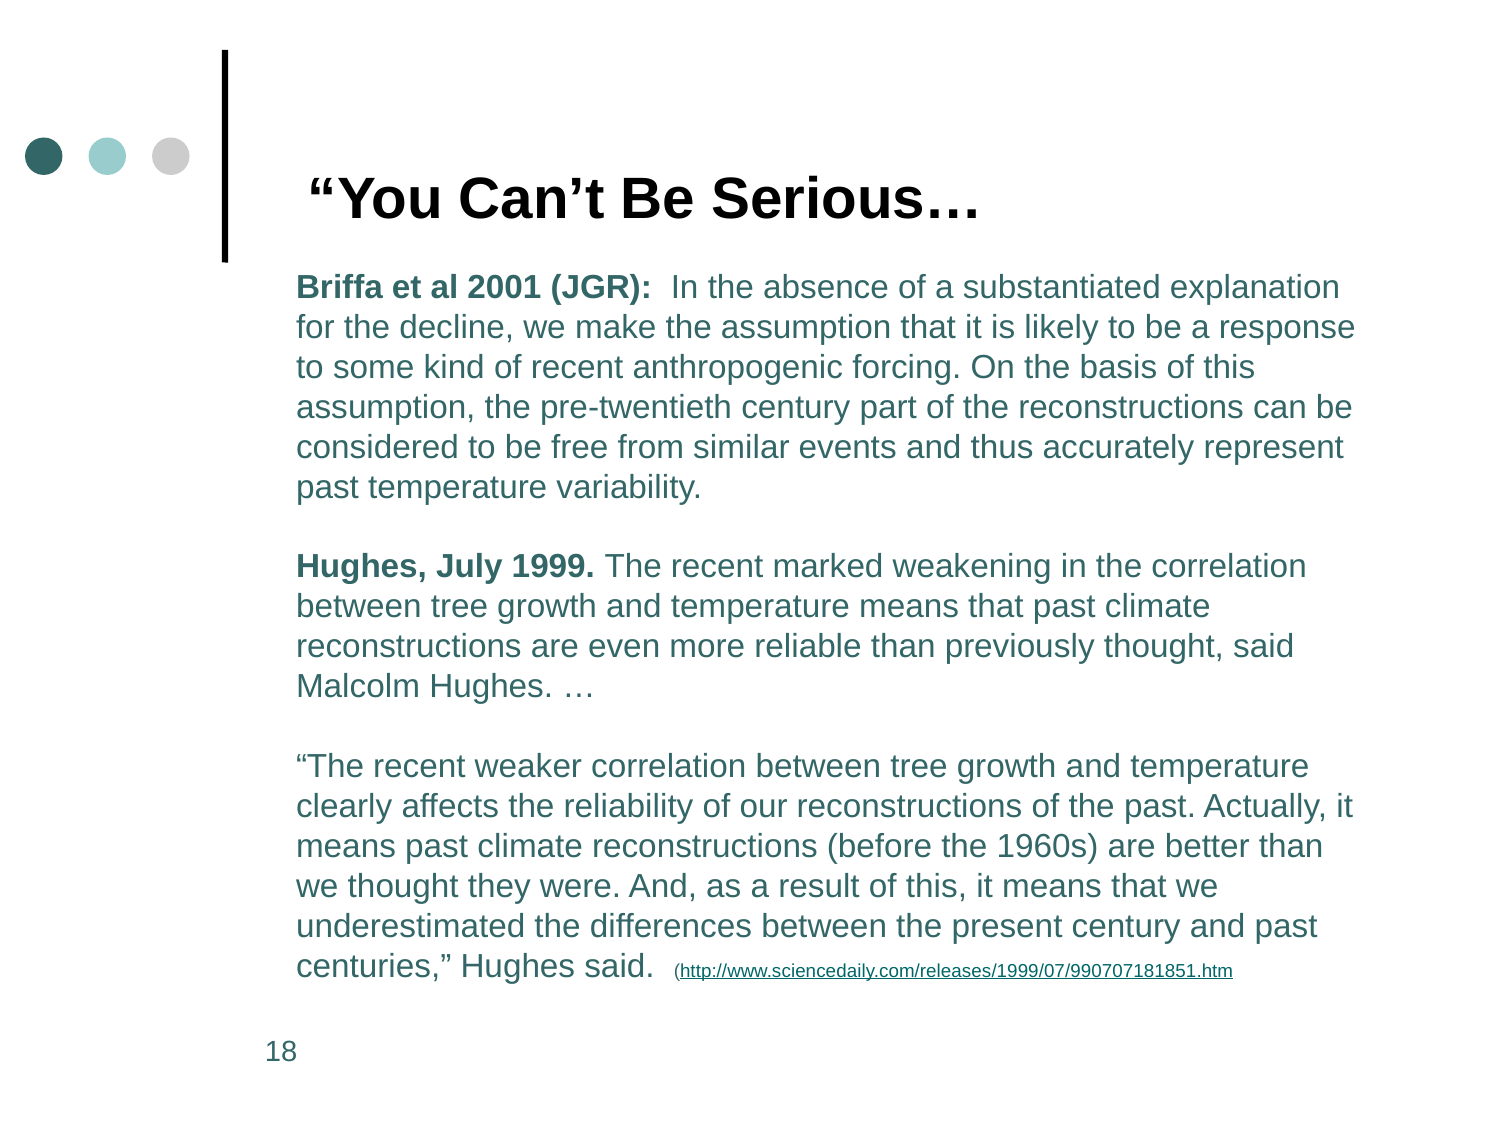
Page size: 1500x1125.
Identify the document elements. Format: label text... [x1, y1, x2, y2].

slide_number 18 [249, 1024, 463, 1101]
title “You Can’t Be Serious… [292, 70, 1444, 322]
text_box Briffa et al 2001 (JGR): In the absence of a substantiated explanation for the decline, we make the assumption that it is likely to be a response to some kind of recent anthropogenic forcing. On the basis of this assumption, the pre-twentieth century part of the reconstructions can be considered to be free from similar events and thus accurately represent past temperature variability. Hughes, July 1999. The recent marked weakening in the correlation between tree growth and temperature means that past climate reconstructions are even more reliable than previously thought, said Malcolm Hughes. … “The recent weaker correlation between tree growth and temperature clearly affects the reliability of our reconstructions of the past. Actually, it means past climate reconstructions (before the 1960s) are better than we thought they were. And, as a result of this, it means that we underestimated the differences between the present century and past centuries,” Hughes said. (http://www.sciencedaily.com/releases/1999/07/990707181851.htm [281, 257, 1383, 1031]
